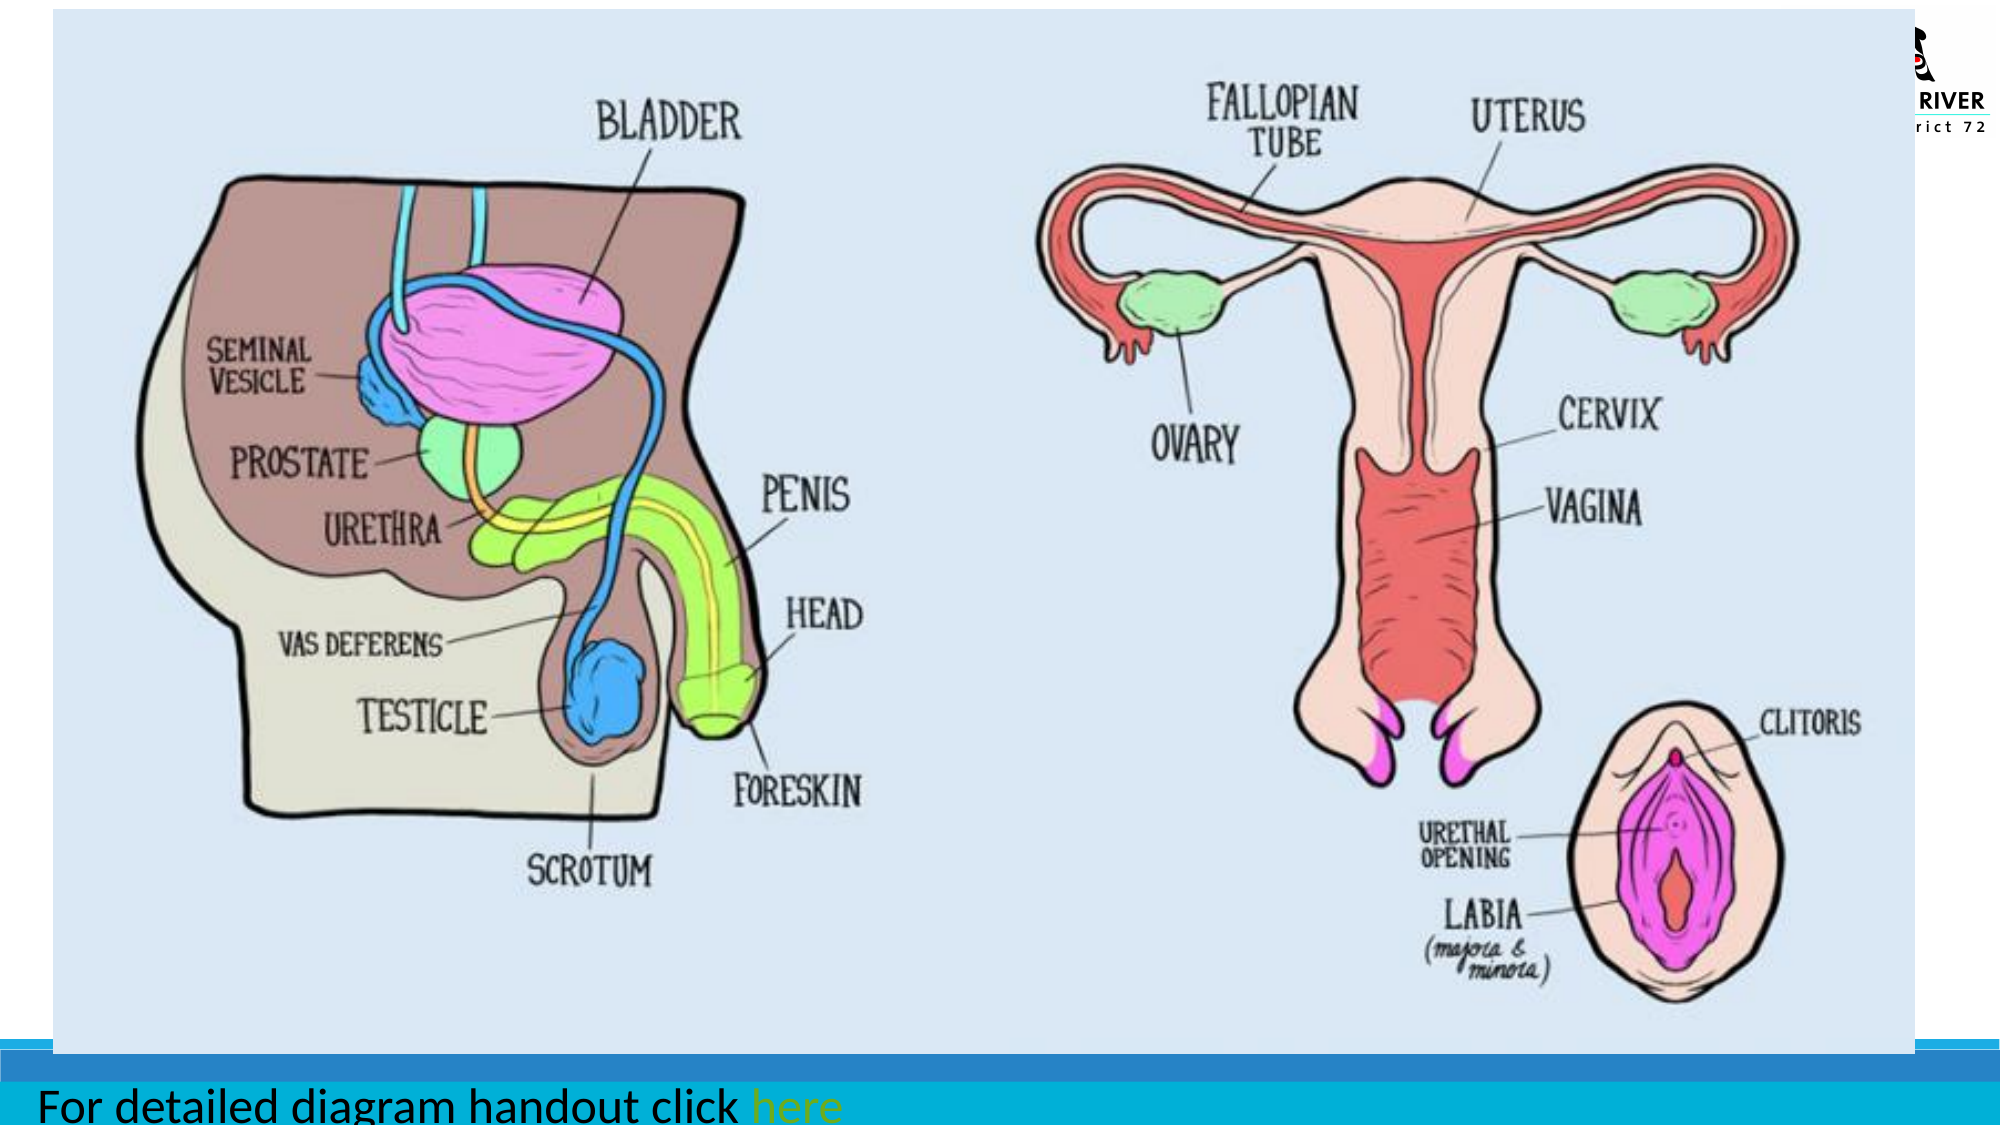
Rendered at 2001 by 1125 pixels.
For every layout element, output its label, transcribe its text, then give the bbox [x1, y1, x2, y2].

picture [53, 5, 1996, 1054]
picture [131, 1114, 137, 1122]
picture [780, 1114, 799, 1123]
picture [294, 1114, 307, 1122]
picture [821, 1114, 840, 1123]
picture [332, 1114, 339, 1123]
picture [628, 1114, 637, 1122]
picture [170, 1114, 179, 1122]
picture [144, 1114, 161, 1123]
picture [231, 1114, 238, 1121]
picture [396, 1114, 403, 1123]
picture [699, 1114, 710, 1123]
picture [729, 1114, 735, 1121]
picture [548, 1114, 559, 1123]
picture [357, 1114, 368, 1121]
picture [509, 1114, 514, 1122]
picture [497, 1115, 505, 1123]
text_box For detailed diagram handout click here [17, 1053, 1070, 1114]
picture [655, 1114, 666, 1123]
picture [257, 1114, 268, 1123]
picture [601, 1114, 610, 1123]
picture [118, 1114, 129, 1122]
